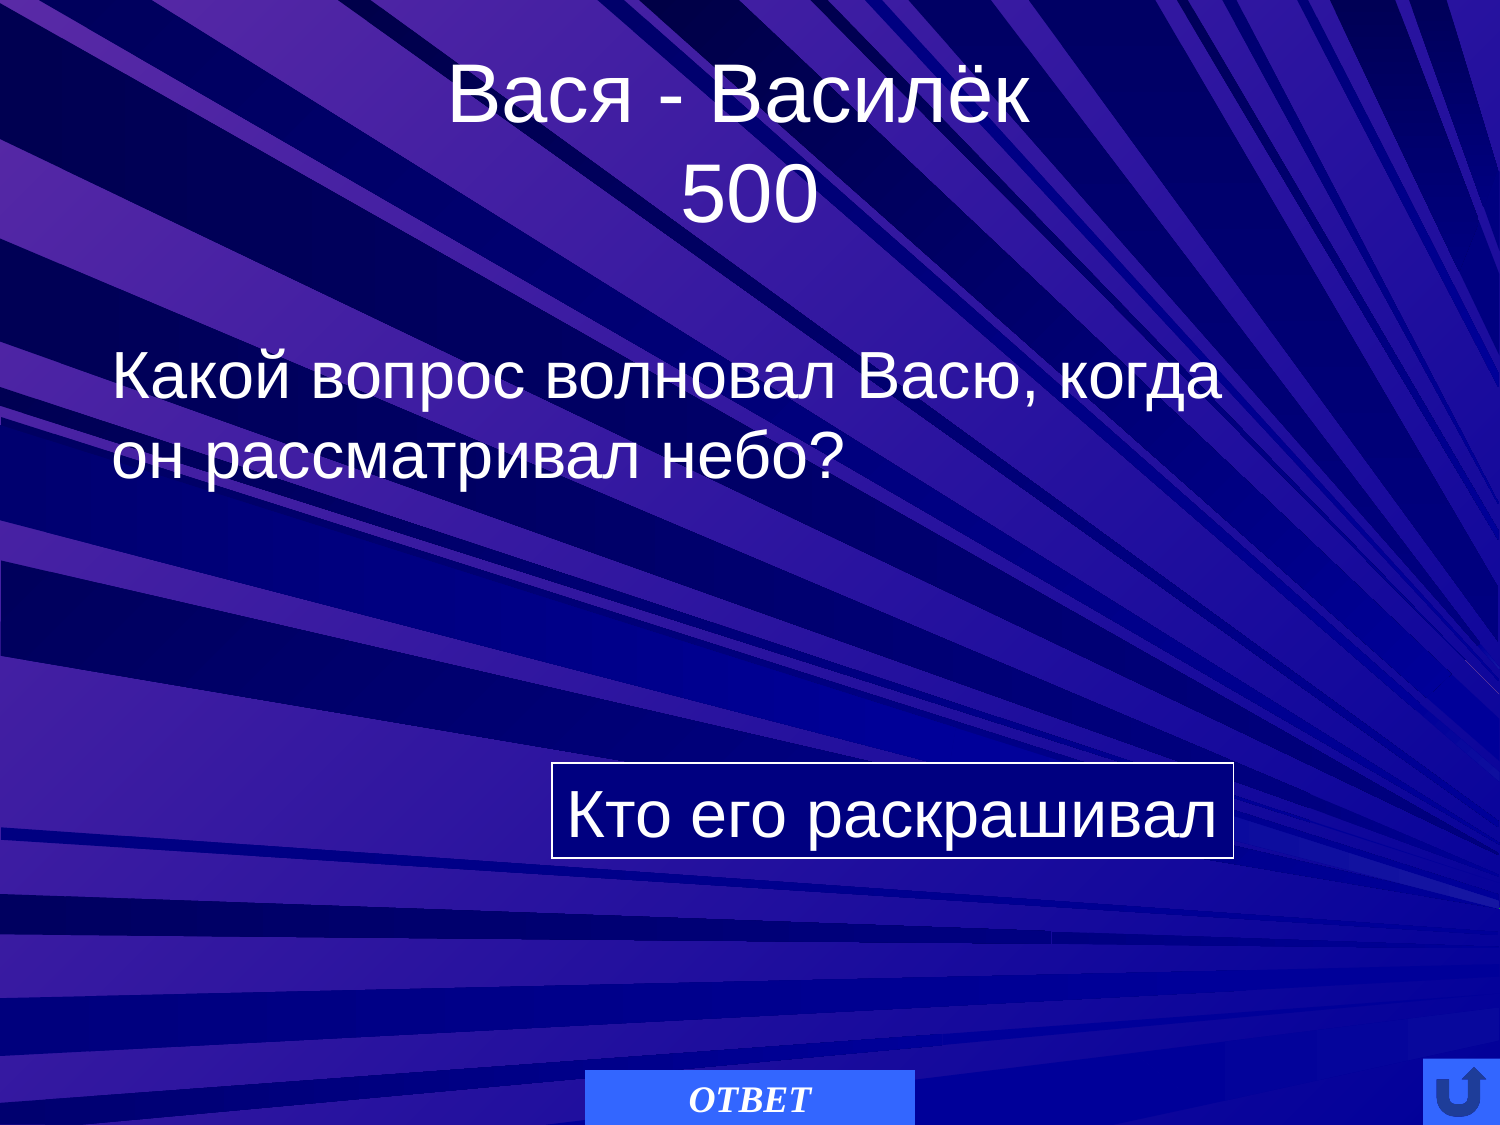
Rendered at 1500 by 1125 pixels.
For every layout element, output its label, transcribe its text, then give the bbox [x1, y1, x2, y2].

text_box Какой вопрос волновал Васю, когда он рассматривал небо? [97, 324, 1306, 500]
text_box [1423, 1058, 1500, 1125]
text_box ОТВЕТ [584, 1070, 916, 1125]
text_box Кто его раскрашивал [551, 763, 1234, 858]
title Вася - Василёк 500 [75, 45, 1425, 234]
